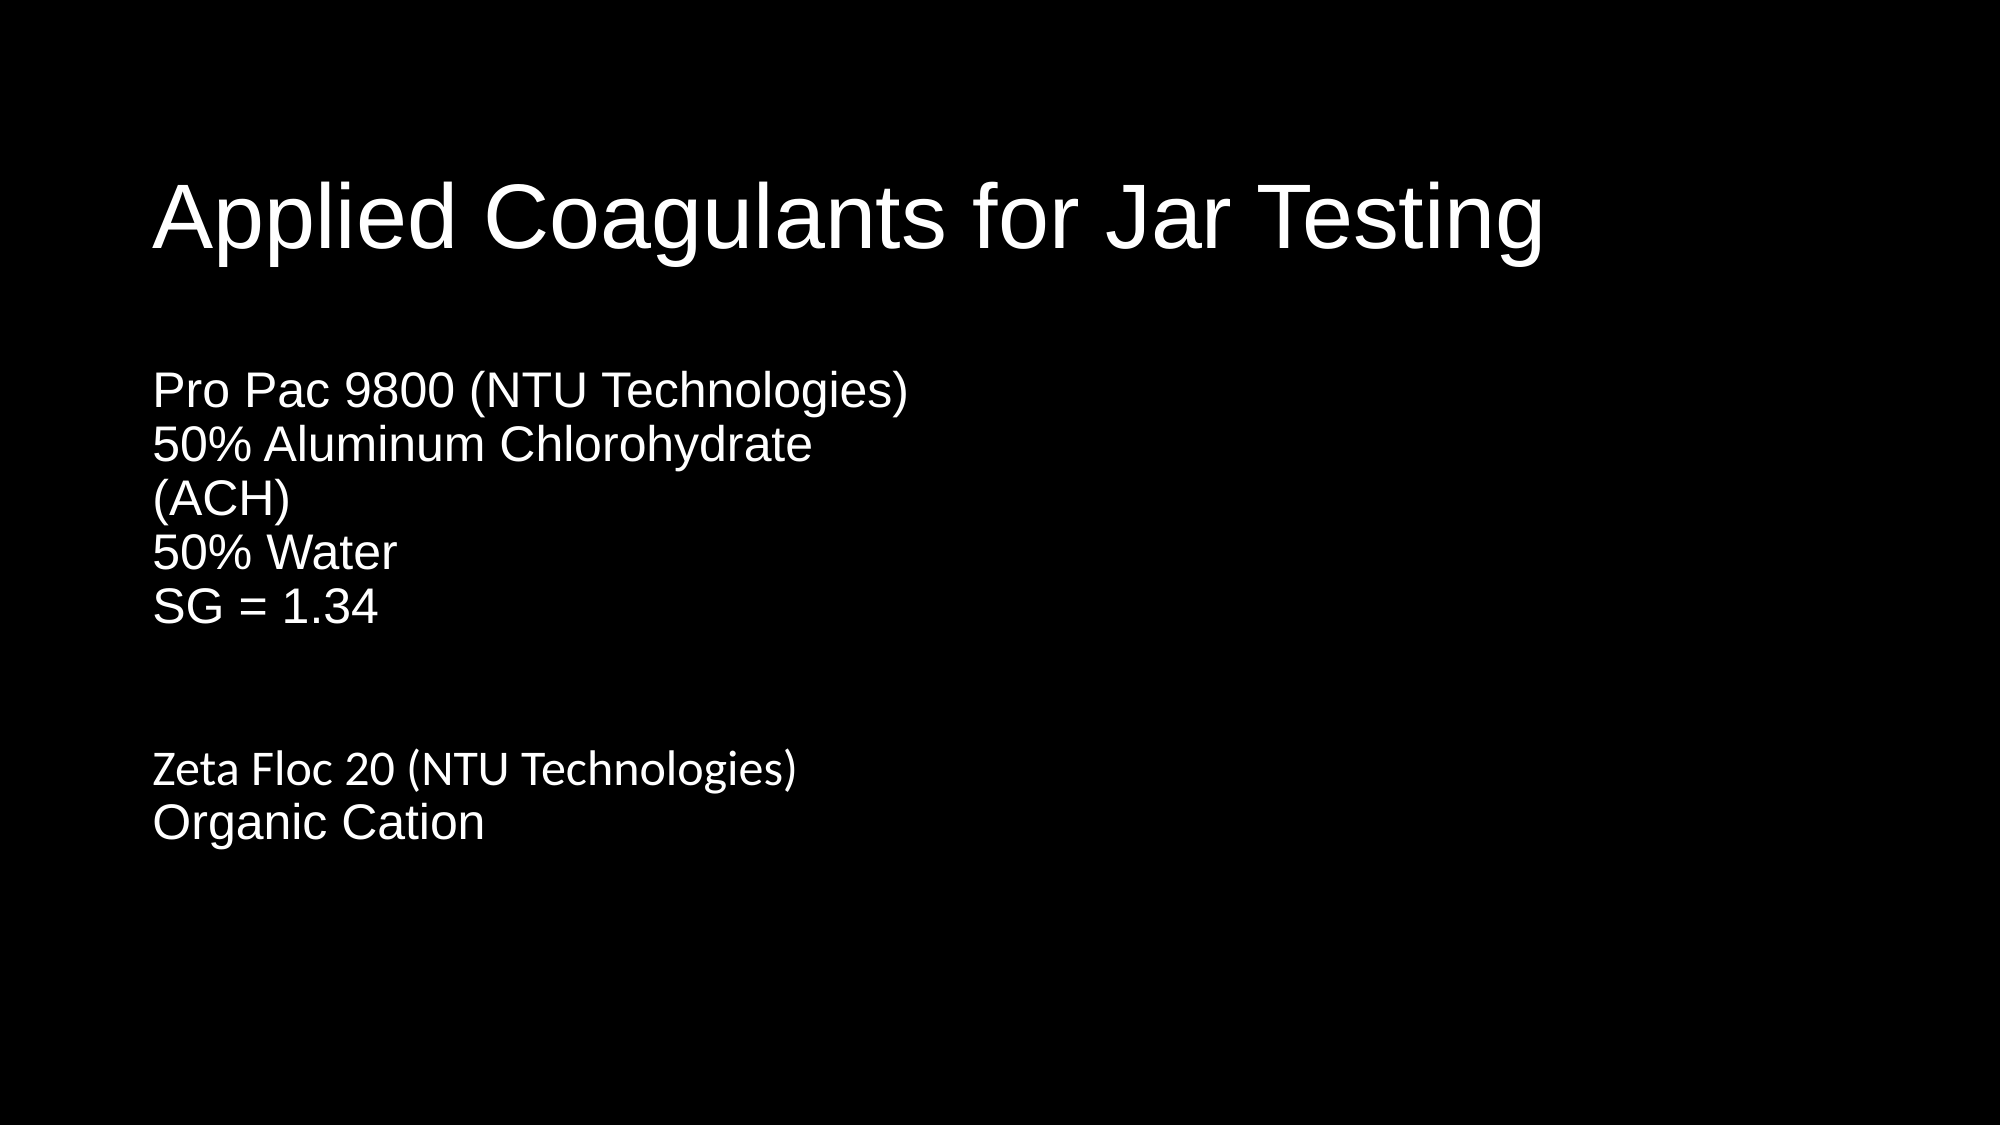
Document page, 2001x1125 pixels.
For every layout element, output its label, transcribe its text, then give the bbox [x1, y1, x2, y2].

list Pro Pac 9800 (NTU Technologies) 50% Aluminum Chlorohydrate (ACH) 50% Water SG = 1.34 Zeta Floc 20 (NTU Technologies) Organic Cation [137, 357, 974, 980]
title Applied Coagulants for Jar Testing [137, 109, 1863, 328]
